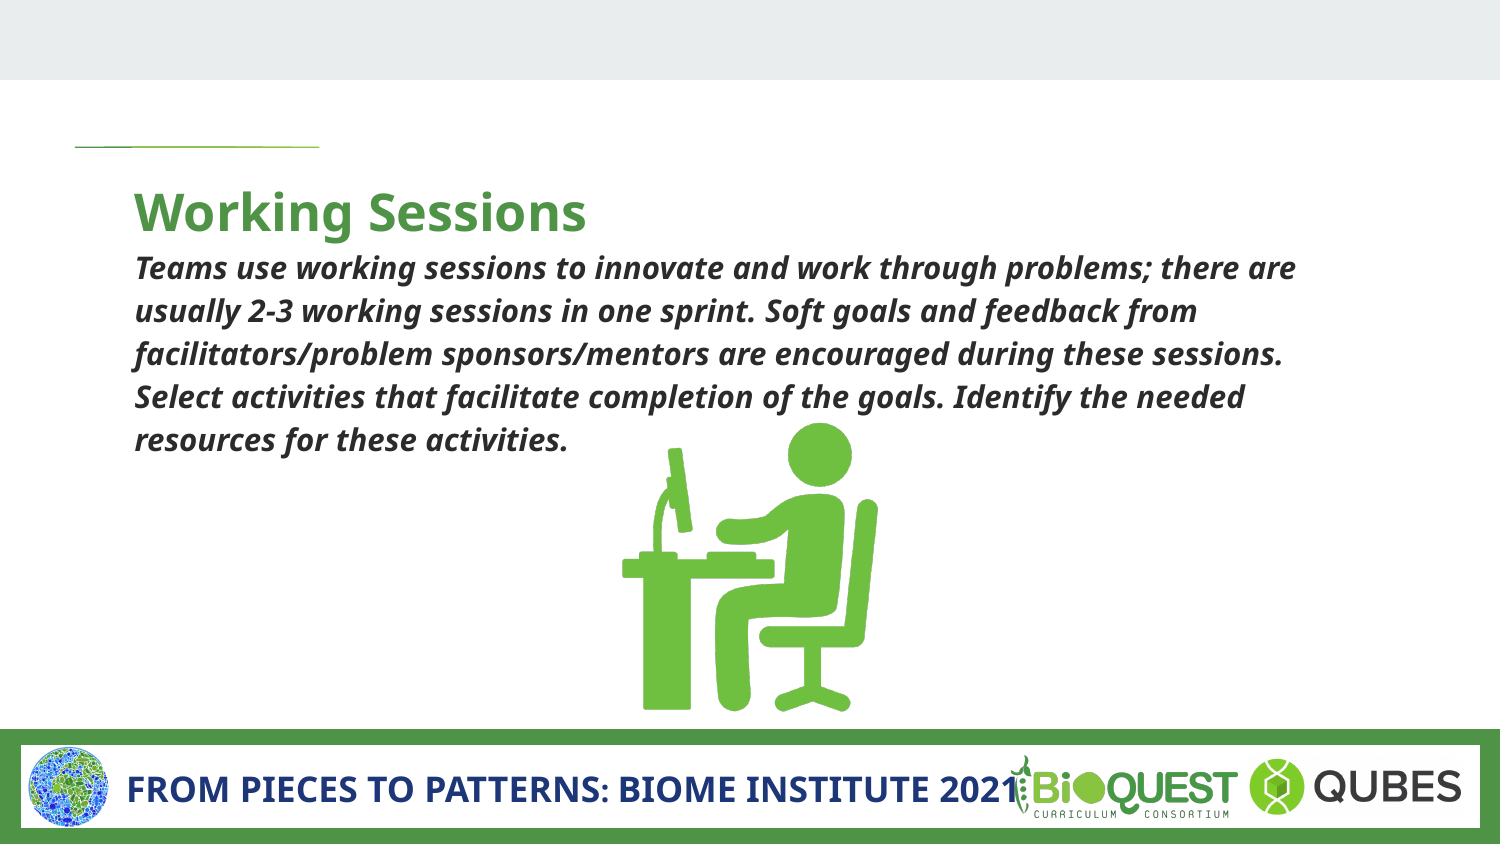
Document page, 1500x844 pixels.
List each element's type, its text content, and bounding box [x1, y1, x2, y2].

title Working Sessions Teams use working sessions to innovate and work through problems; there are usually 2-3 working sessions in one sprint. Soft goals and feedback from facilitators/problem sponsors/mentors are encouraged during these sessions. Select activities that facilitate completion of the goals. Identify the needed resources for these activities. [119, 160, 1381, 249]
picture [1248, 755, 1462, 818]
picture [1011, 755, 1238, 818]
picture [27, 745, 111, 828]
picture [529, 347, 970, 788]
